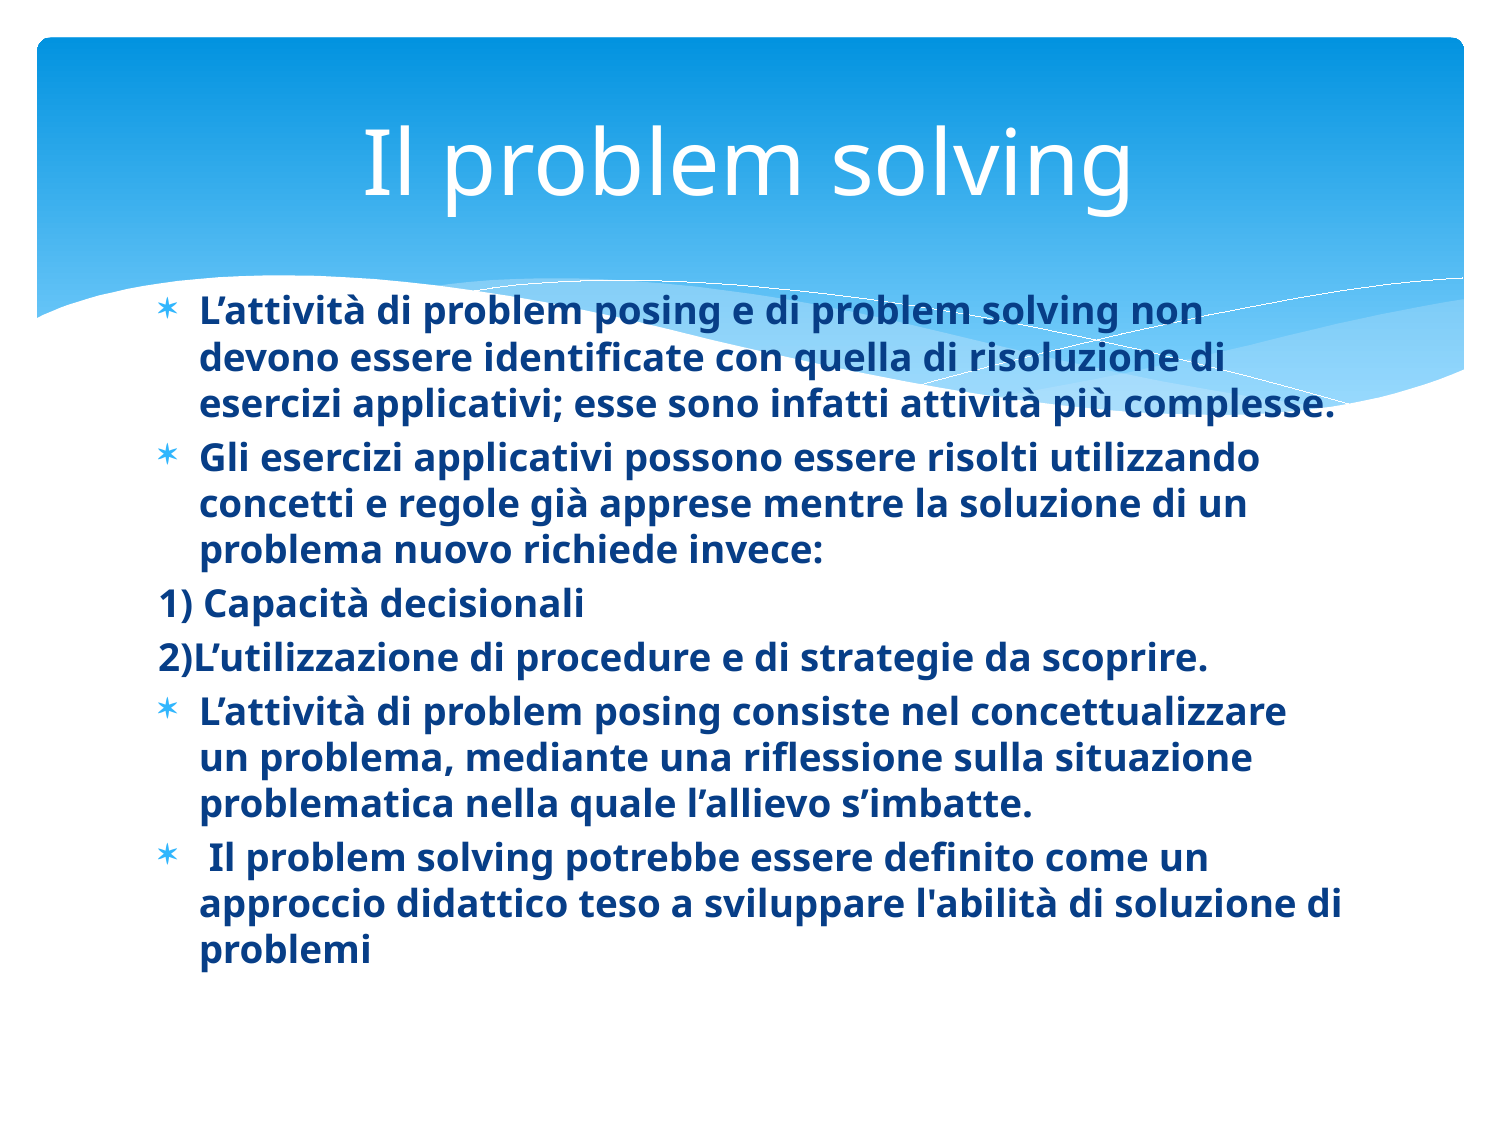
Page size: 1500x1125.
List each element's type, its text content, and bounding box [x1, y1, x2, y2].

list L’attività di problem posing e di problem solving non devono essere identificate con quella di risoluzione di esercizi applicativi; esse sono infatti attività più complesse. Gli esercizi applicativi possono essere risolti utilizzando concetti e regole già apprese mentre la soluzione di un problema nuovo richiede invece: 1) Capacità decisionali 2)L’utilizzazione di procedure e di strategie da scoprire. L’attività di problem posing consiste nel concettualizzare un problema, mediante una riflessione sulla situazione problematica nella quale l’allievo s’imbatte. Il problem solving potrebbe essere definito come un approccio didattico teso a sviluppare l'abilità di soluzione di problemi [143, 278, 1359, 1005]
title Il problem solving [75, 55, 1425, 261]
